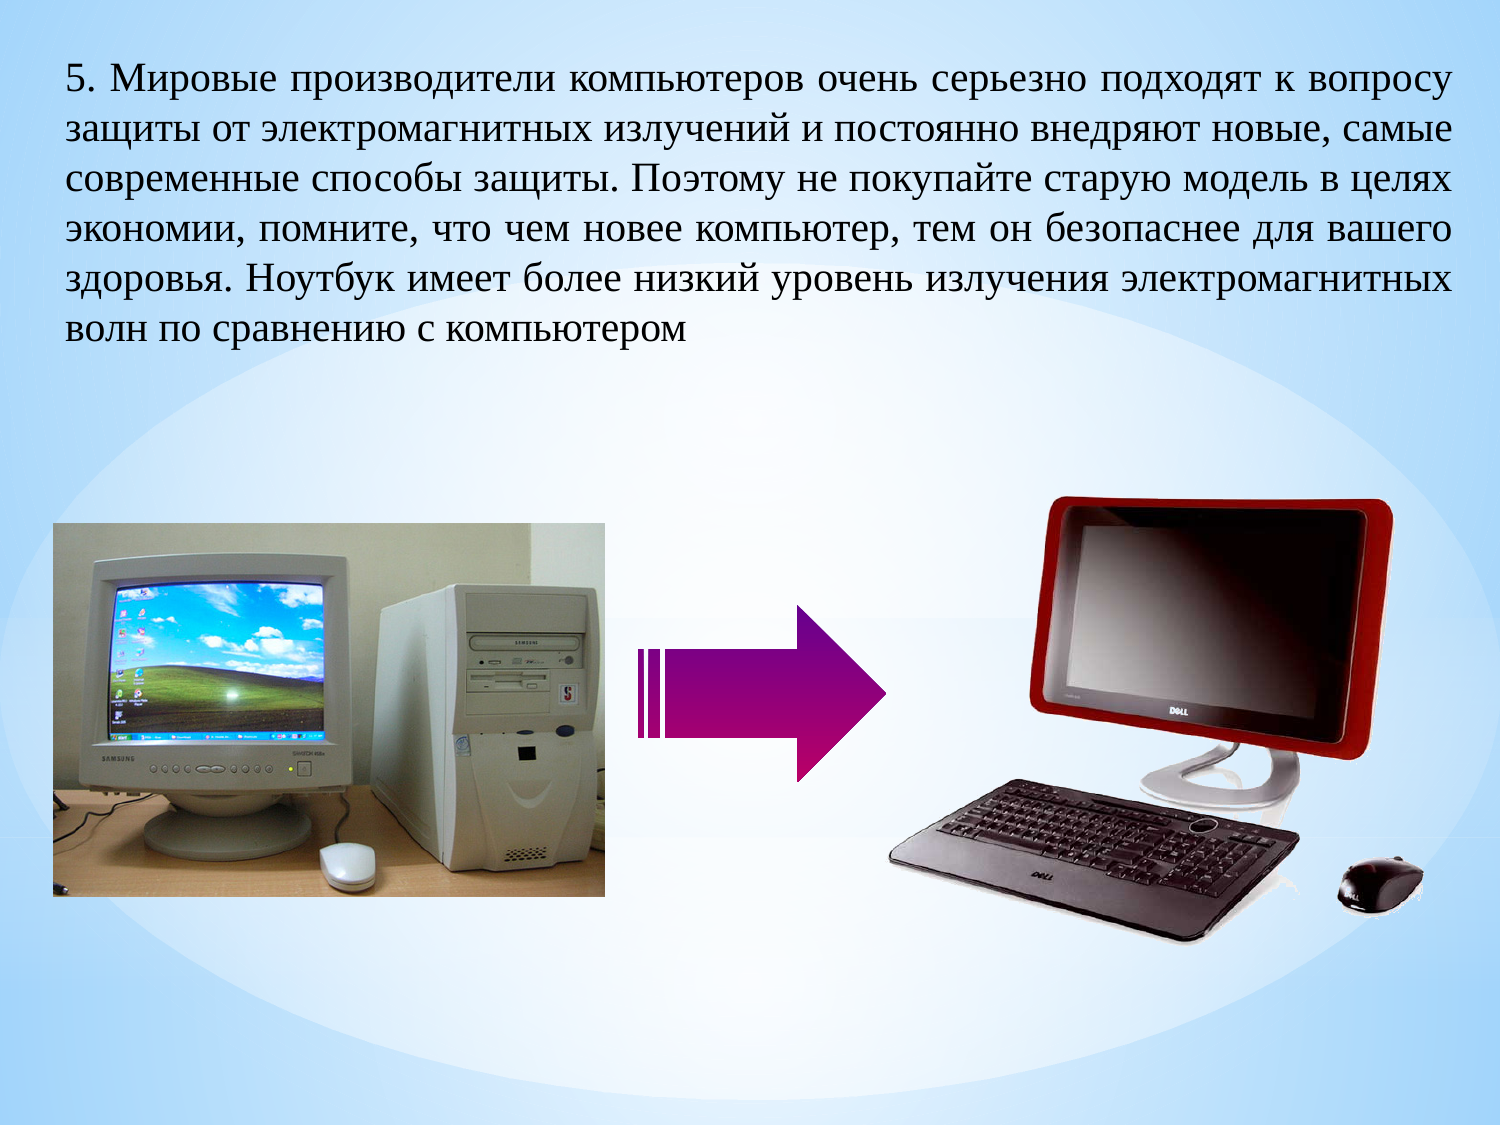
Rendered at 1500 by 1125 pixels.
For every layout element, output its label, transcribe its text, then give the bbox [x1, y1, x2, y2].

text_box [664, 603, 879, 784]
text_box [647, 648, 661, 739]
picture [885, 491, 1430, 960]
text_box 5. Мировые производители компьютеров очень серьезно подходят к вопросу защиты от электромагнитных излучений и постоянно внедряют новые, самые современные способы защиты. Поэтому не покупайте старую модель в целях экономии, помните, что чем новее компьютер, тем он безопаснее для вашего здоровья. Ноутбук имеет более низкий уровень излучения электромагнитных волн по сравнению с компьютером [50, 42, 1468, 358]
picture [52, 523, 605, 897]
text_box [636, 648, 645, 739]
